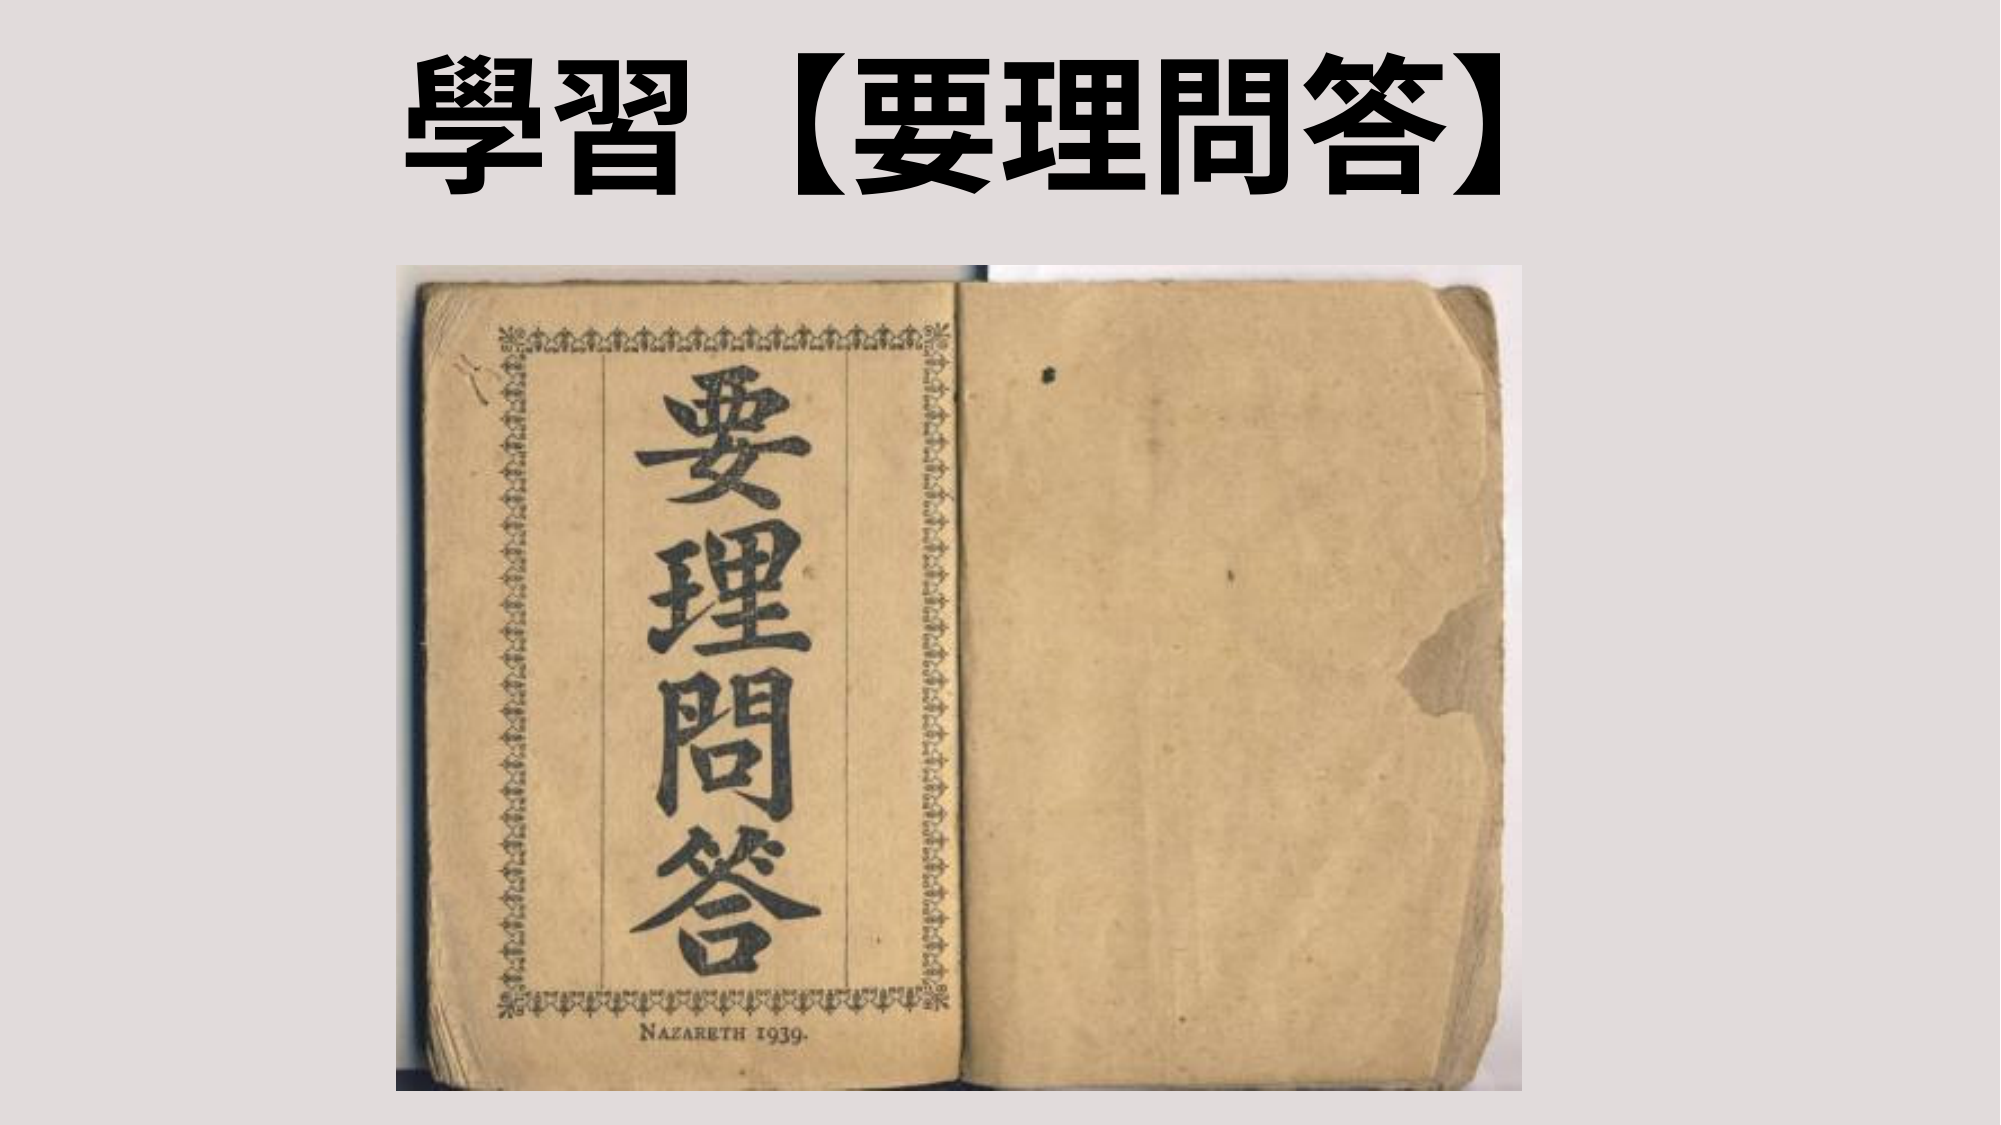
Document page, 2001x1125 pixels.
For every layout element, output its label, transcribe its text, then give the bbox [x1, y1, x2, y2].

list 學習【要理問答】 [44, 23, 1956, 266]
picture [396, 265, 1522, 1091]
